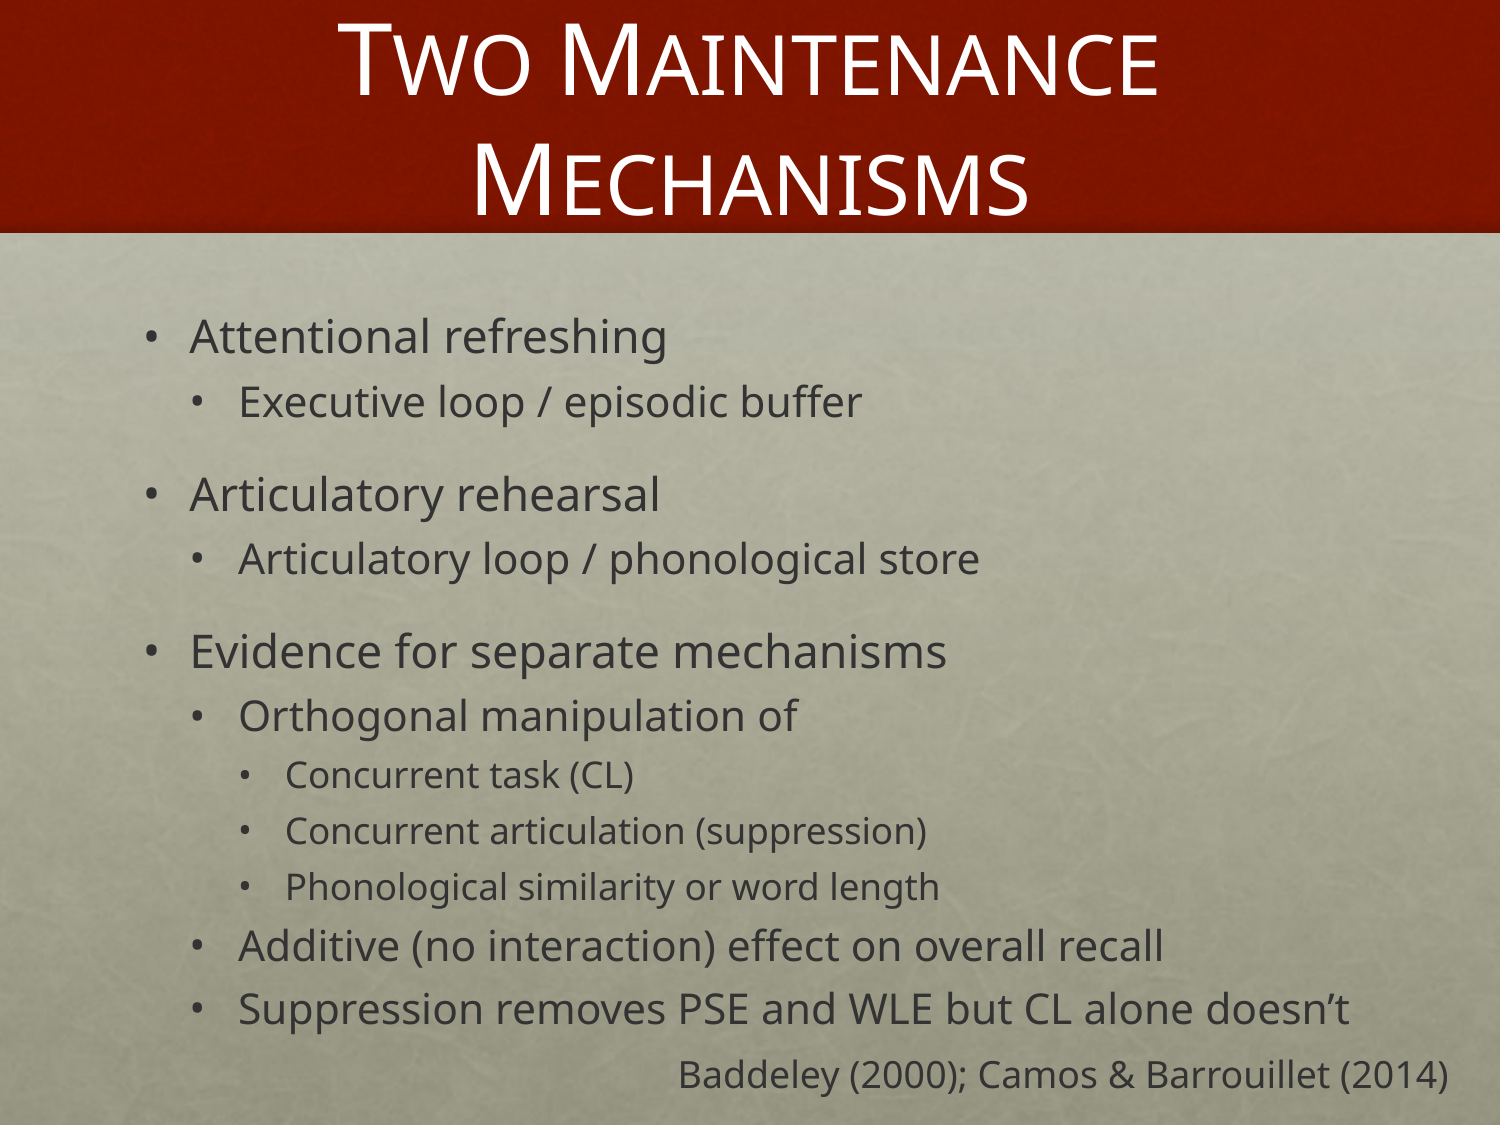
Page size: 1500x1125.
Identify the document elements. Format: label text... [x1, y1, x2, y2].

title TWO MAINTENANCE MECHANISMS [127, 10, 1372, 221]
text_box Baddeley (2000); Camos & Barrouillet (2014) [25, 1043, 1465, 1104]
picture [0, 214, 1500, 1125]
list Attentional refreshing Executive loop / episodic buffer Articulatory rehearsal Articulatory loop / phonological store Evidence for separate mechanisms Orthogonal manipulation of Concurrent task (CL) Concurrent articulation (suppression) Phonological similarity or word length Additive (no interaction) effect on overall recall Suppression removes PSE and WLE but CL alone doesn’t [127, 299, 1372, 1043]
